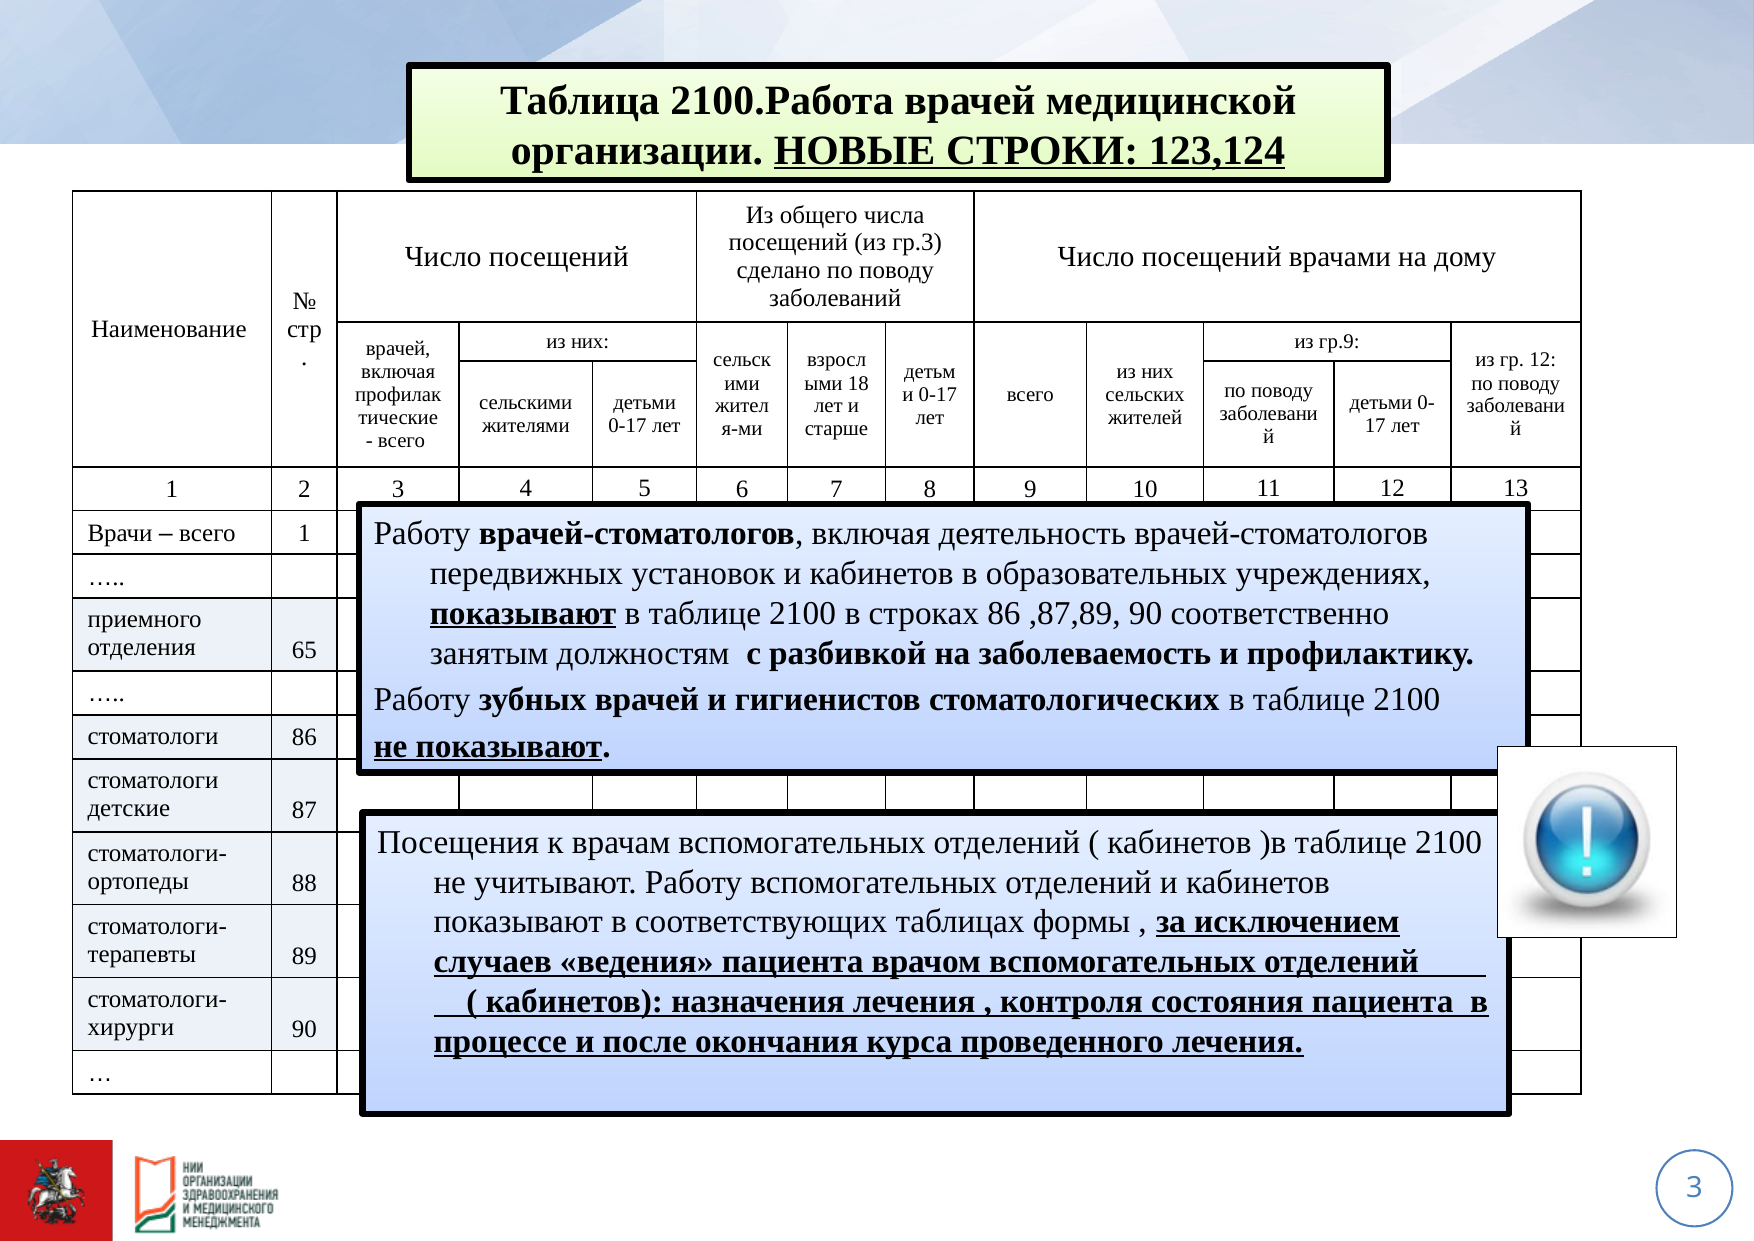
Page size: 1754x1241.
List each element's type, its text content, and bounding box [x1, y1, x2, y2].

table_header Число посещений врачами на дому [975, 192, 1580, 321]
table_cell [272, 1051, 336, 1093]
table_cell [1510, 947, 1580, 977]
table_cell [788, 773, 885, 812]
table_cell стоматологи-терапевты [73, 905, 271, 977]
table_cell 12 [1335, 468, 1450, 503]
table_cell 4 [460, 468, 592, 503]
table_header Наименование [73, 192, 271, 466]
table_cell [1529, 511, 1580, 553]
table_cell стоматологи-хирурги [73, 978, 271, 1050]
table_cell из гр.9: [1204, 323, 1450, 360]
table_cell [338, 716, 358, 758]
table_cell [338, 978, 362, 1050]
table_cell [1529, 716, 1580, 745]
table_cell 10 [1087, 468, 1203, 503]
table_cell детьми 0-17 лет [593, 362, 696, 466]
table_cell ….. [73, 672, 271, 714]
table_cell 9 [975, 468, 1086, 503]
table_cell врачей, включая профилактические - всего [338, 323, 458, 466]
table_cell [1529, 672, 1580, 714]
table_cell [338, 1051, 362, 1093]
table_cell 87 [272, 760, 336, 831]
table_cell [338, 672, 358, 714]
table_cell приемного отделения [73, 599, 271, 670]
table_cell 1 [272, 511, 336, 553]
table_cell [697, 773, 787, 812]
table_cell [1087, 773, 1203, 812]
table_cell [1510, 978, 1580, 1050]
table_cell [338, 555, 358, 597]
table_cell [1452, 773, 1492, 812]
table_cell 6 [697, 468, 787, 503]
text_box Работу врачей-стоматологов, включая деятельность врачей-стоматологов передвижных установок и кабинетов в образовательных учреждениях, показывают в таблице 2100 в строках 86 ,87,89, 90 соответственно занятым должностям с разбивкой на заболеваемость и профилактику. Работу зубных врачей и гигиенистов стоматологических в таблице 2100 не показывают. [358, 503, 1529, 773]
table_cell всего [975, 323, 1086, 466]
table_cell 88 [272, 833, 336, 904]
table_cell стоматологи-ортопеды [73, 833, 271, 904]
table_cell [338, 599, 358, 670]
text_box Посещения к врачам вспомогательных отделений ( кабинетов )в таблице 2100 не учитывают. Работу вспомогательных отделений и кабинетов показывают в соответствующих таблицах формы , за исключением случаев «ведения» пациента врачом вспомогательных отделений ( кабинетов): назначения лечения , контроля состояния пациента в процессе и после окончания курса проведенного лечения. [362, 812, 1510, 1114]
table_cell [886, 773, 973, 812]
table_cell 90 [272, 978, 336, 1050]
table_cell из гр. 12: по поводу заболеваний [1452, 323, 1580, 466]
table_cell [338, 760, 458, 831]
table_cell 89 [272, 905, 336, 977]
table_cell 2 [272, 468, 336, 510]
text_box Таблица 2100.Работа врачей медицинской организации. НОВЫЕ СТРОКИ: 123,124 [408, 65, 1388, 181]
table_cell 1 [73, 468, 271, 510]
table_cell [1529, 555, 1580, 597]
table_cell … [73, 1051, 271, 1093]
table_cell 13 [1452, 468, 1580, 510]
table_header Число посещений [338, 192, 696, 321]
table_cell [1335, 773, 1450, 812]
table_cell 86 [272, 716, 336, 758]
table_cell по поводу заболеваний [1204, 362, 1333, 466]
table_cell [338, 833, 362, 904]
table_cell сельскими жителями [460, 362, 592, 466]
table_cell взрослыми 18 лет и старше [788, 323, 885, 466]
table_cell 5 [593, 468, 696, 503]
table_cell из них: [460, 323, 696, 360]
table_cell [593, 773, 696, 812]
table_cell ….. [73, 555, 271, 597]
table_cell 11 [1204, 468, 1333, 503]
table_cell детьми 0-17 лет [1335, 362, 1450, 466]
table_cell [272, 672, 336, 714]
table_cell стоматологи детские [73, 760, 271, 831]
table_cell [975, 773, 1086, 812]
table_header Из общего числа посещений (из гр.3) сделано по поводу заболеваний [697, 192, 973, 321]
table_cell [1510, 1051, 1580, 1093]
table_cell сельскими жителя-ми [697, 323, 787, 466]
table_cell [460, 773, 592, 812]
table_cell [338, 511, 358, 553]
table_cell 8 [886, 468, 973, 503]
table_header № стр. [272, 192, 336, 466]
picture [1497, 746, 1677, 938]
table_cell [338, 905, 362, 977]
table_cell 3 [338, 468, 458, 510]
table_cell [1529, 599, 1580, 670]
table_cell 65 [272, 599, 336, 670]
table_cell [1204, 773, 1333, 812]
picture [0, 0, 1754, 144]
table_cell стоматологи [73, 716, 271, 758]
table_cell 7 [788, 468, 885, 503]
table_cell Врачи – всего [73, 511, 271, 553]
table_cell из них сельских жителей [1087, 323, 1203, 466]
table_cell [272, 555, 336, 597]
table_cell детьми 0-17 лет [886, 323, 973, 466]
